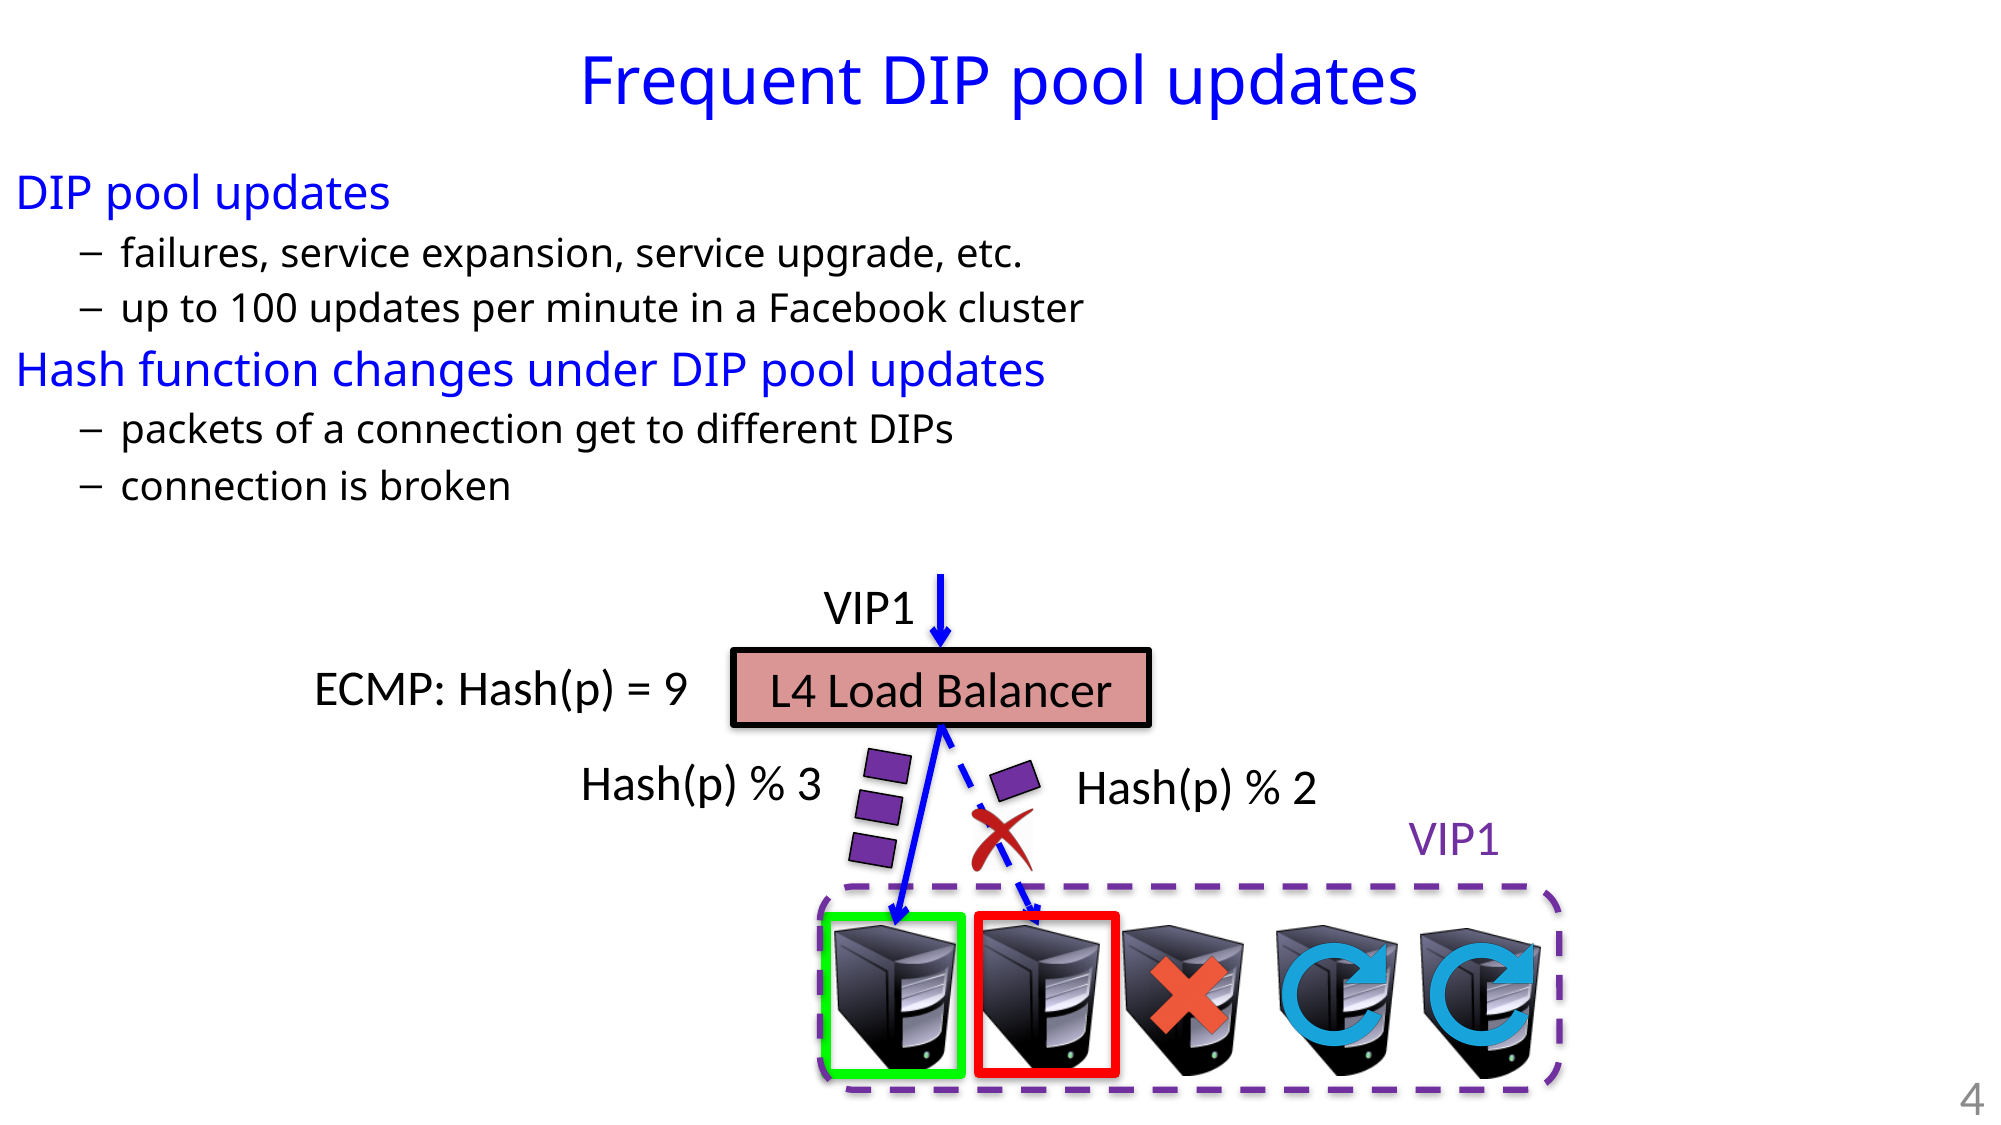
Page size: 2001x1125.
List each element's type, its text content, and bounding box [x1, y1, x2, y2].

text_box VIP1 [808, 566, 931, 642]
picture [819, 925, 1258, 1076]
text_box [1260, 925, 1556, 1080]
text_box VIP1 [1393, 798, 1516, 874]
slide_number 4 [1533, 1065, 2000, 1125]
text_box [832, 1083, 1543, 1091]
text_box [854, 789, 889, 825]
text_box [894, 724, 942, 926]
text_box [819, 885, 889, 925]
title Frequent DIP pool updates [249, 0, 1750, 155]
text_box [1044, 885, 1561, 1063]
text_box Hash(p) % 3 [566, 742, 838, 818]
text_box [1044, 915, 1117, 924]
text_box [863, 747, 889, 782]
text_box L4 Load Balancer [733, 649, 1150, 726]
picture [971, 808, 1034, 872]
list DIP pool updates failures, service expansion, service upgrade, etc. up to 100 updates per minute in a Facebook cluster Hash function changes under DIP pool updates packets of a connection get to different DIPs connection is broken [0, 155, 2000, 519]
text_box Hash(p) % 2 [1061, 747, 1333, 823]
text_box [1274, 934, 1542, 1054]
text_box [848, 831, 889, 869]
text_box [942, 724, 1039, 926]
text_box ECMP: Hash(p) = 9 [299, 648, 704, 723]
